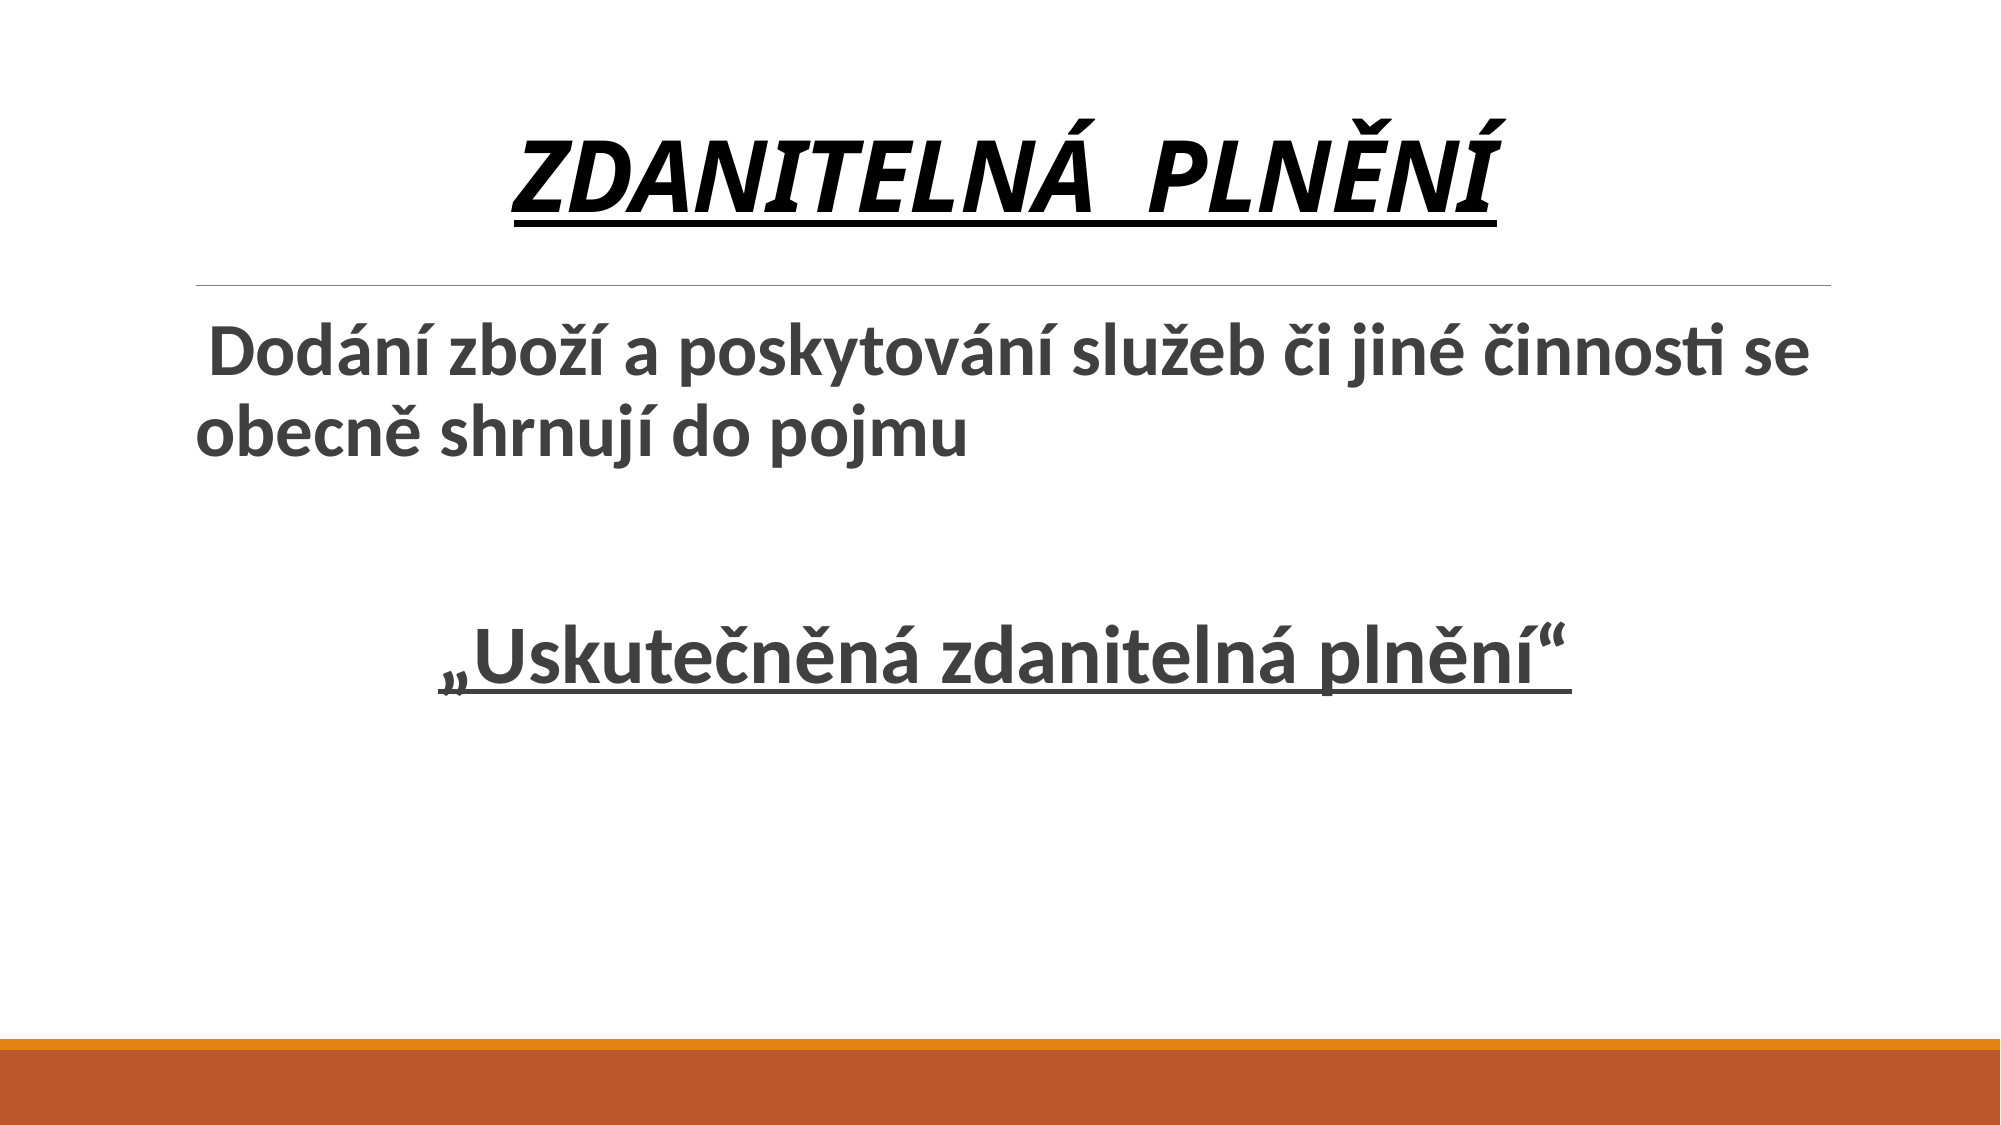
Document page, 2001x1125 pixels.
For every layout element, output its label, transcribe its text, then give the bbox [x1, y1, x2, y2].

list Dodání zboží a poskytování služeb či jiné činnosti se obecně shrnují do pojmu „Uskutečněná zdanitelná plnění“ [180, 302, 1830, 963]
title ZDANITELNÁ PLNĚNÍ [324, 52, 1513, 241]
